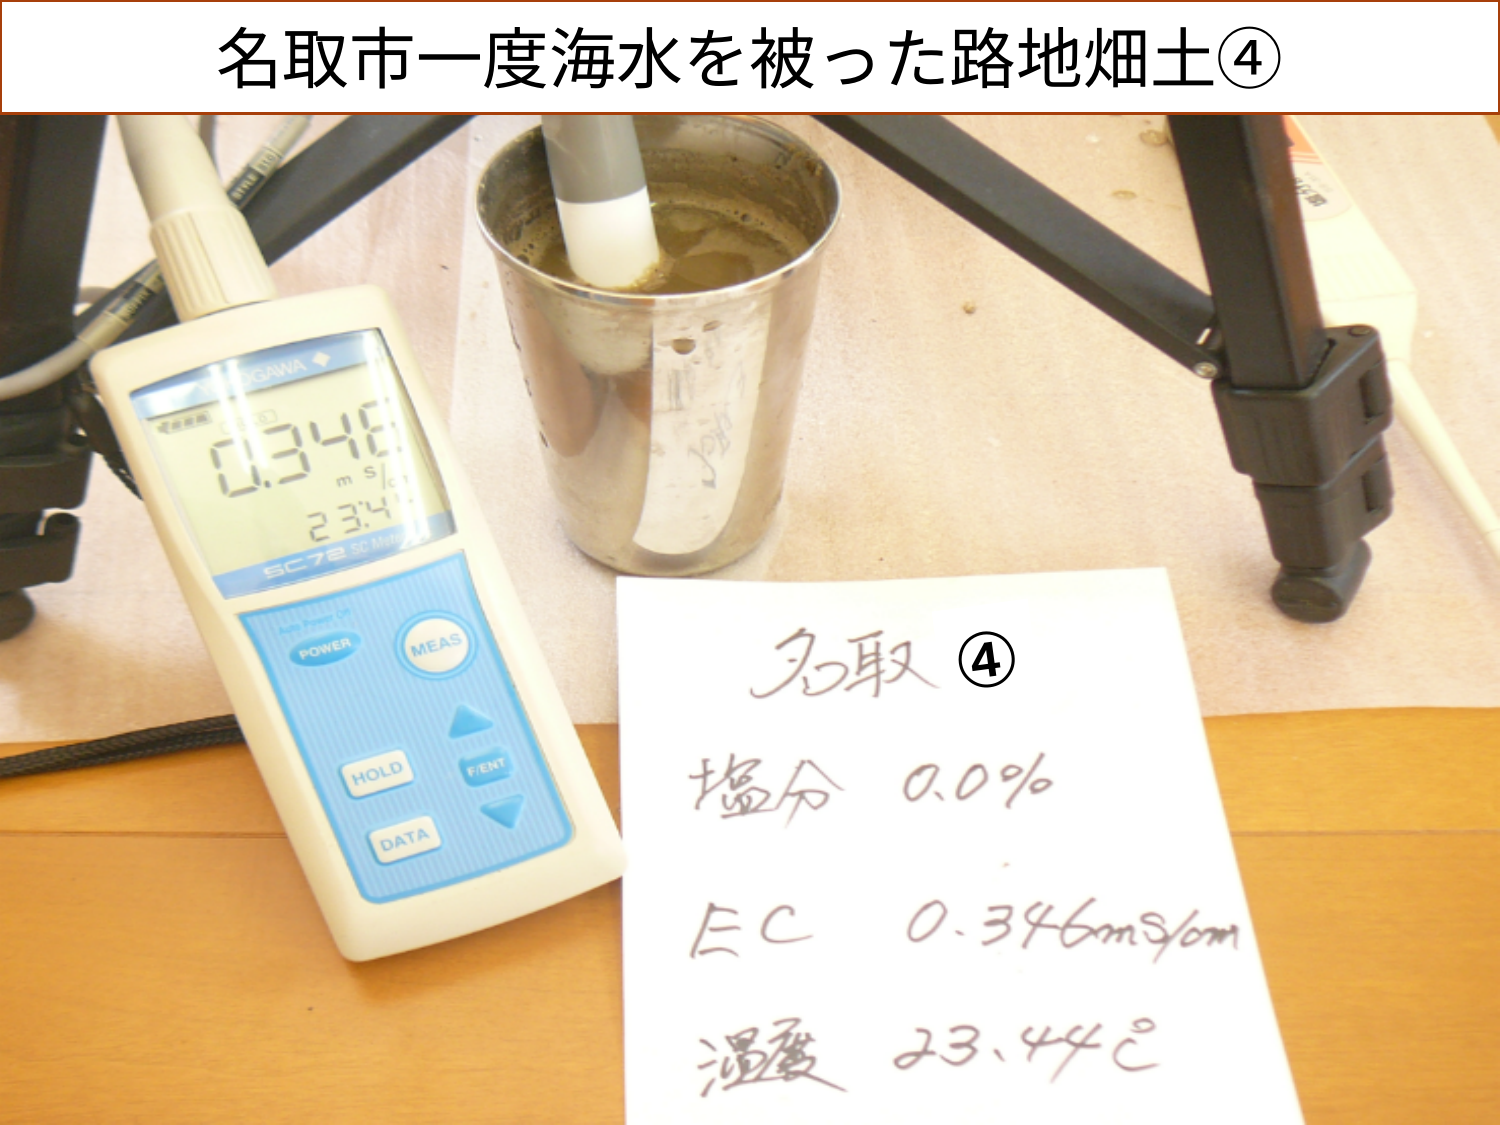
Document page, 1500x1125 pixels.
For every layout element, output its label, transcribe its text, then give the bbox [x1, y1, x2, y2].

picture [0, 101, 1500, 1125]
text_box 名取市一度海水を被った路地畑土④ [0, 0, 1500, 83]
